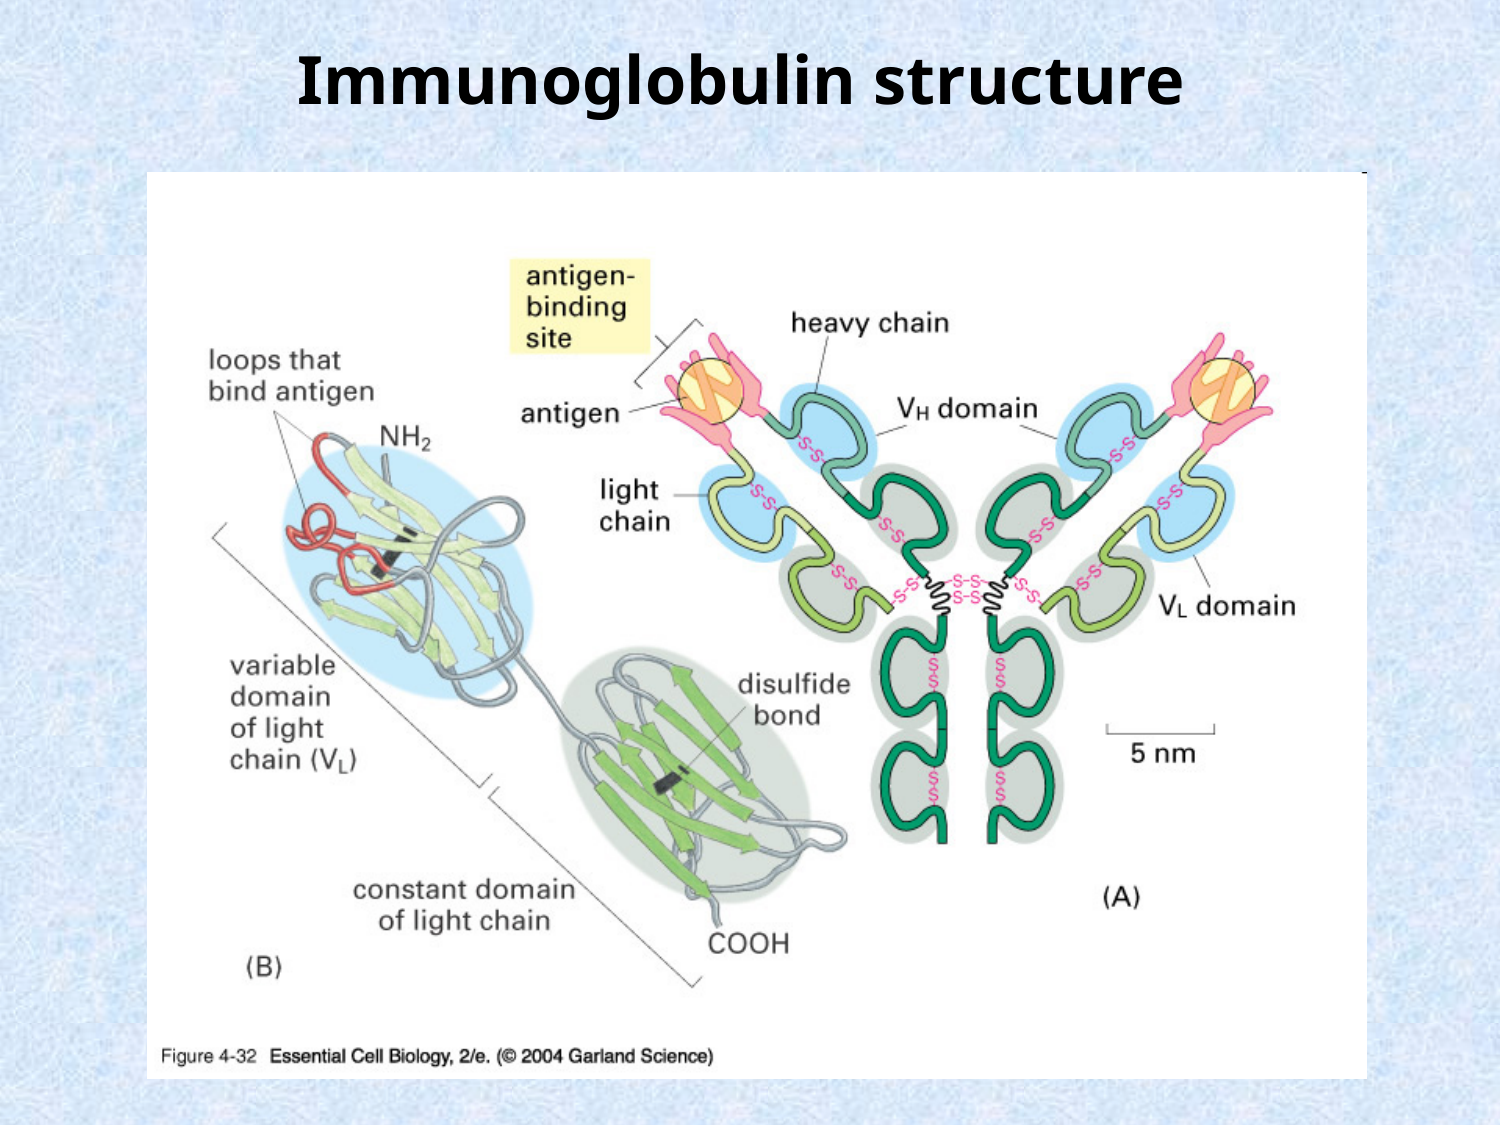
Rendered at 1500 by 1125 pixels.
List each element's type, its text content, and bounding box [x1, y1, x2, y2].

title Immunoglobulin structure [75, 0, 1425, 172]
picture [0, 0, 1500, 1125]
